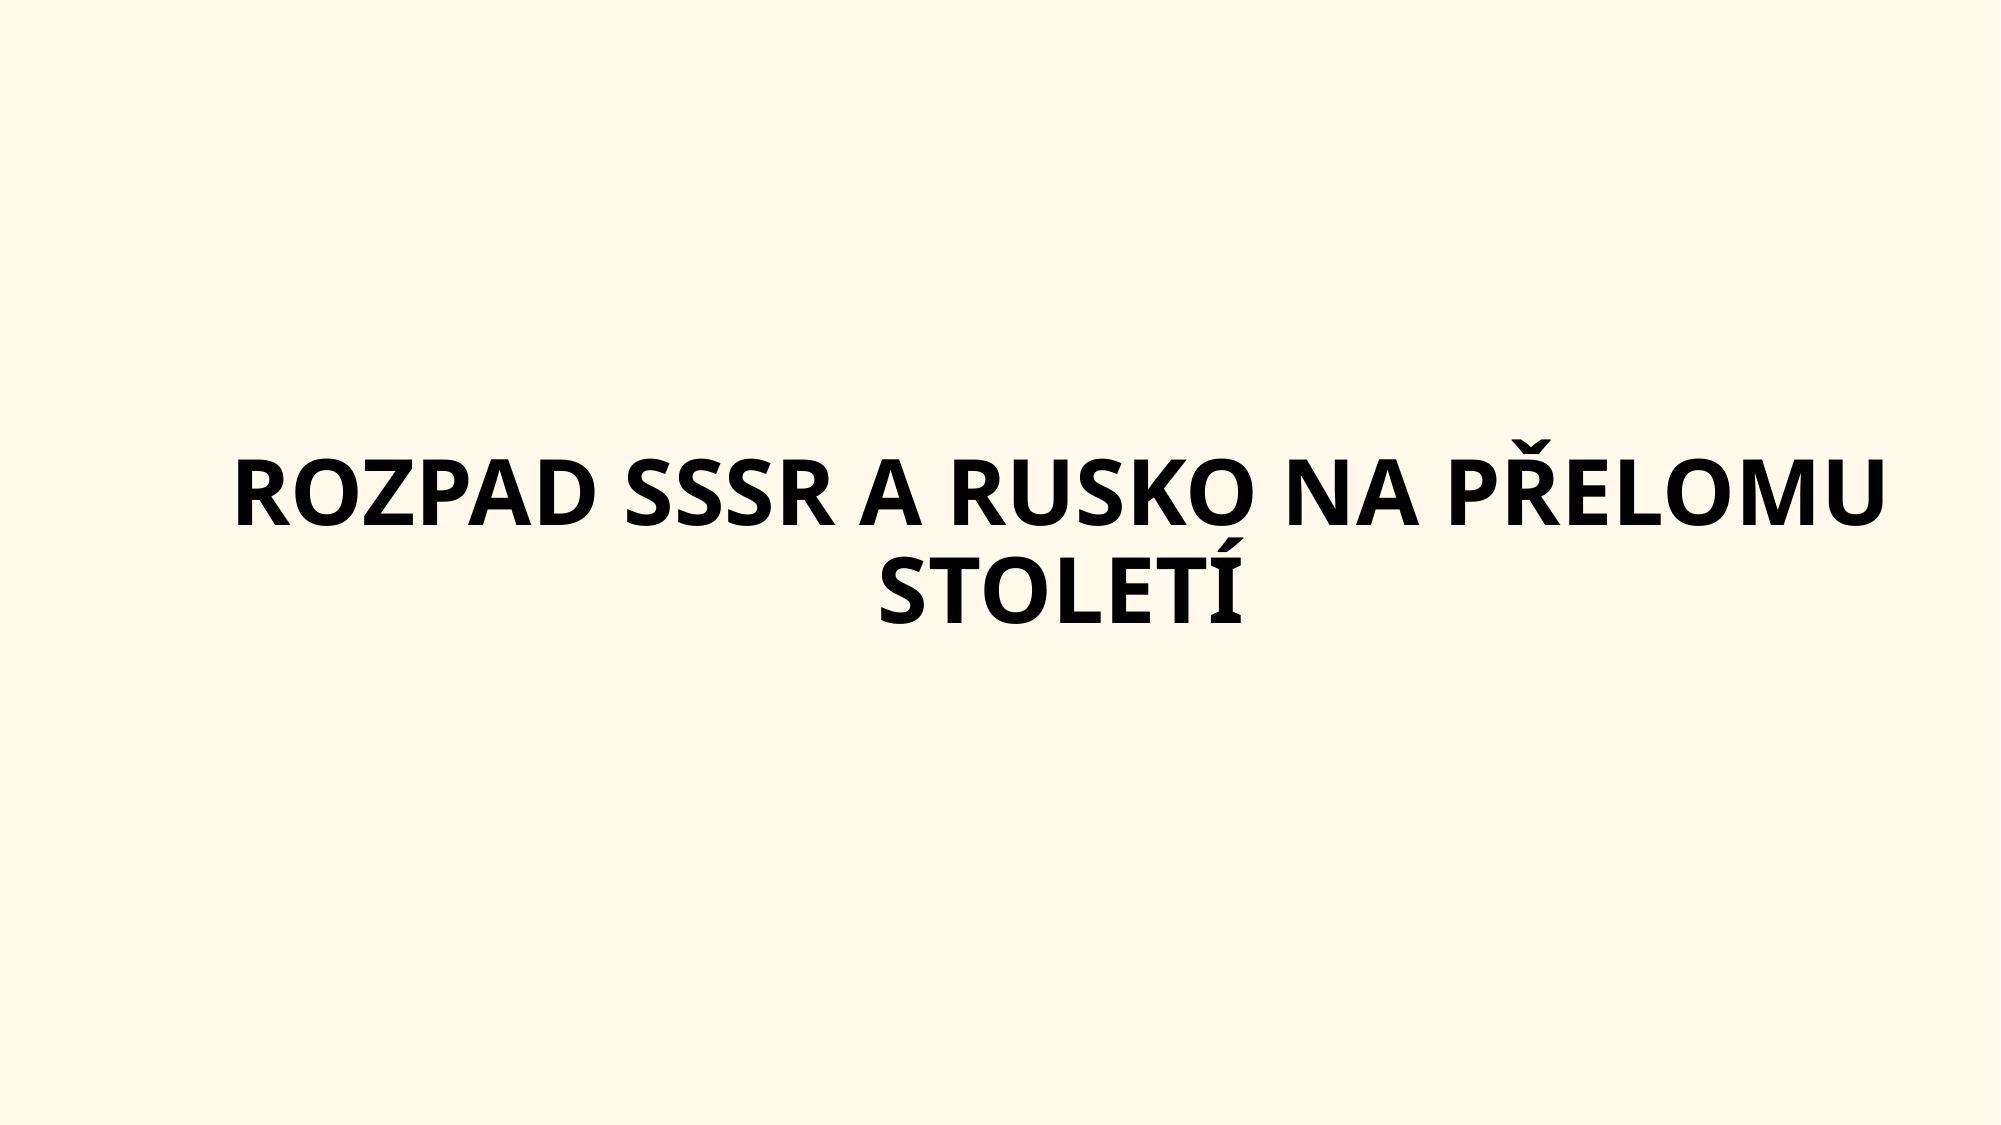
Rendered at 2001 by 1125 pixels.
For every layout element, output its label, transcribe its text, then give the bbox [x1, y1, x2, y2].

title ROZPAD SSSR A RUSKO NA PŘELOMU STOLETÍ [122, 160, 2000, 929]
